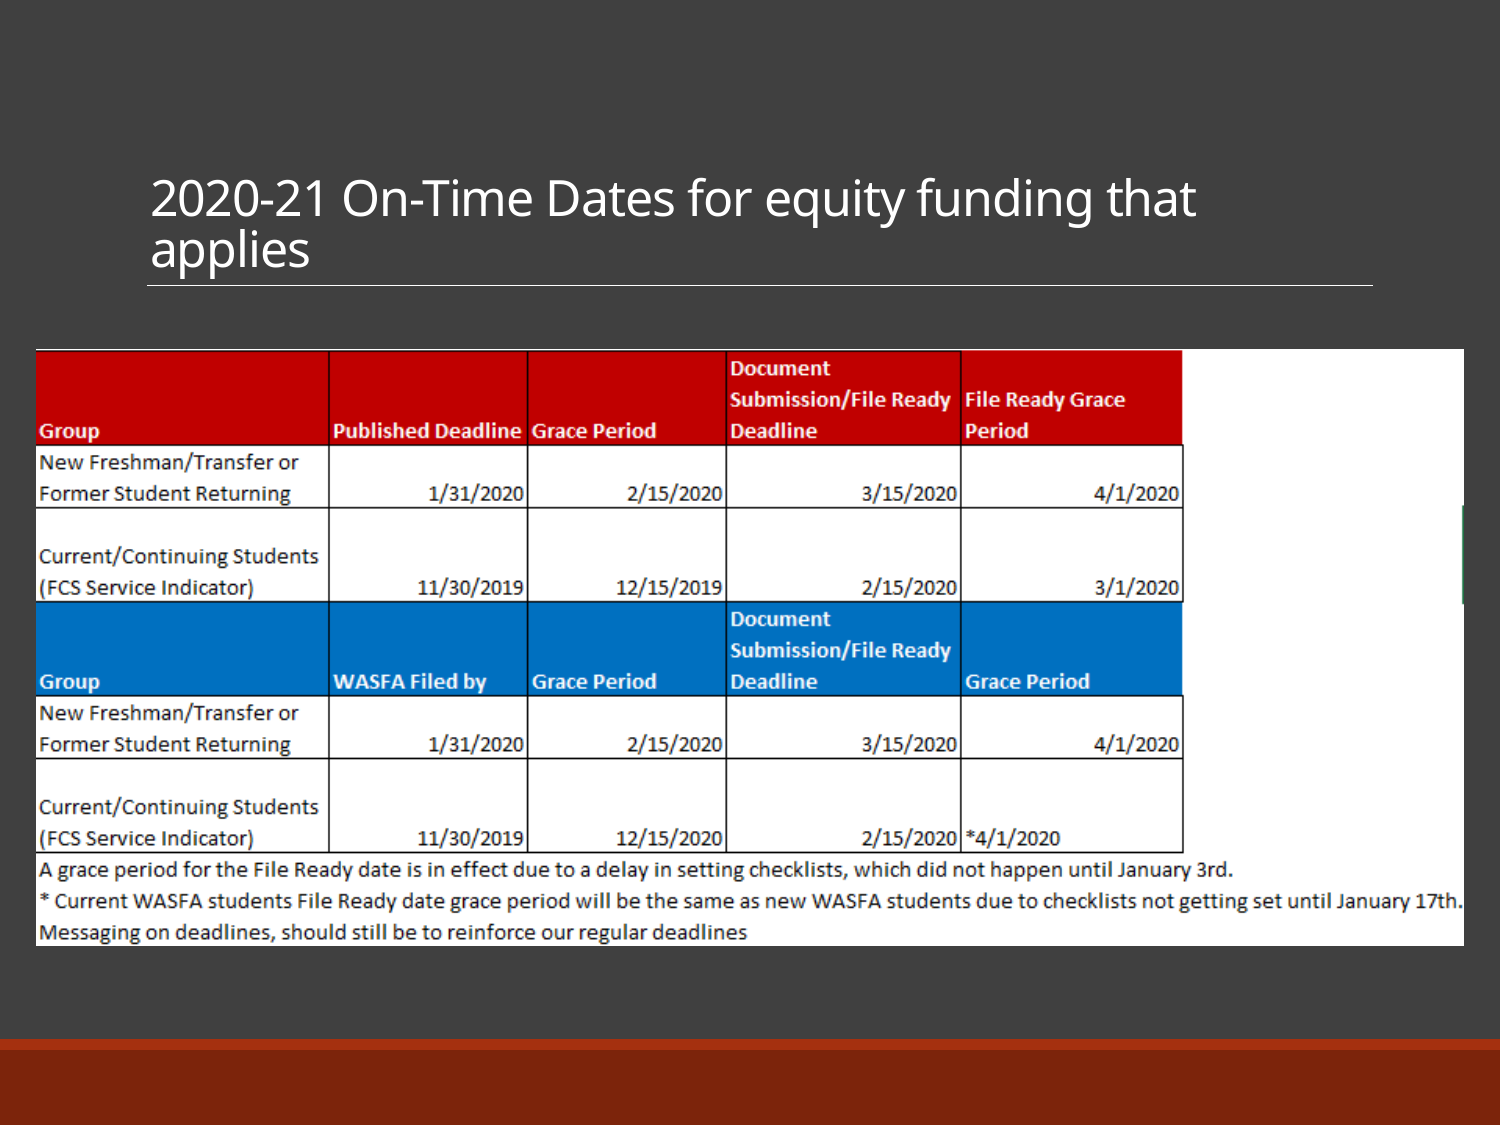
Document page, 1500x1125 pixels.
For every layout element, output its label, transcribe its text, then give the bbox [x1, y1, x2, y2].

title 2020-21 On-Time Dates for equity funding that applies [135, 47, 1373, 285]
picture [36, 349, 1464, 946]
